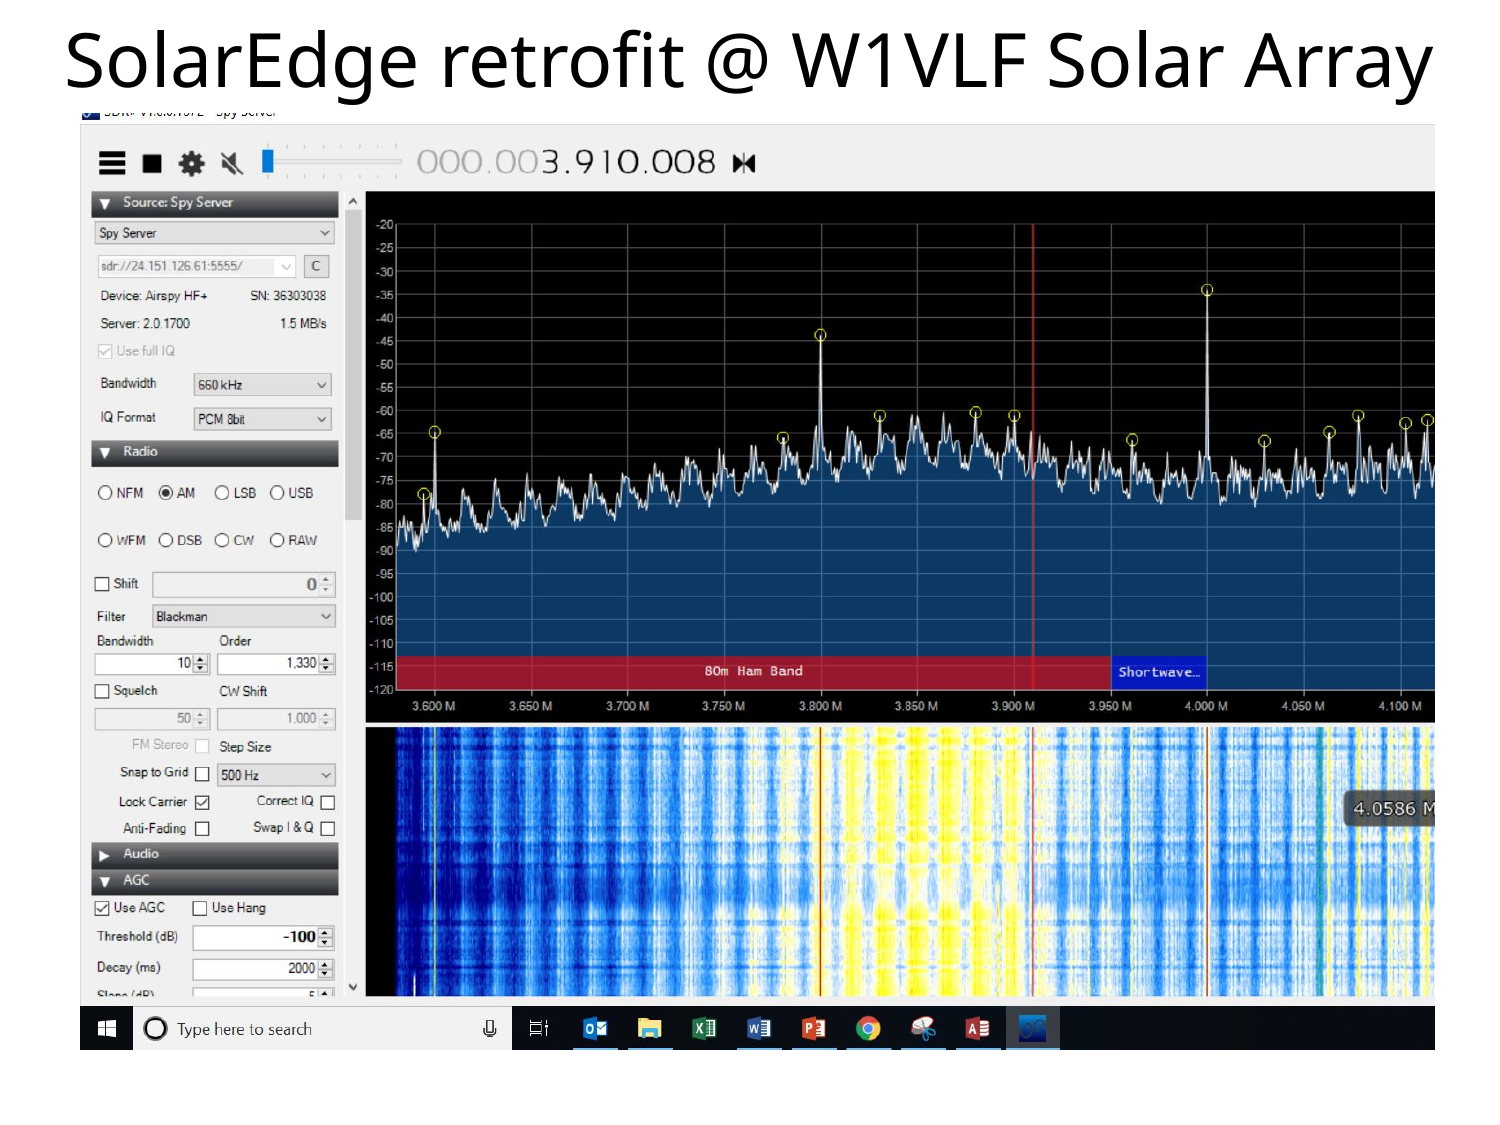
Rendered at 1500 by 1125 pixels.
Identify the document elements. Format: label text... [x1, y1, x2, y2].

picture [79, 113, 1435, 1050]
title SolarEdge retrofit @ W1VLF Solar Array [0, 25, 1500, 112]
